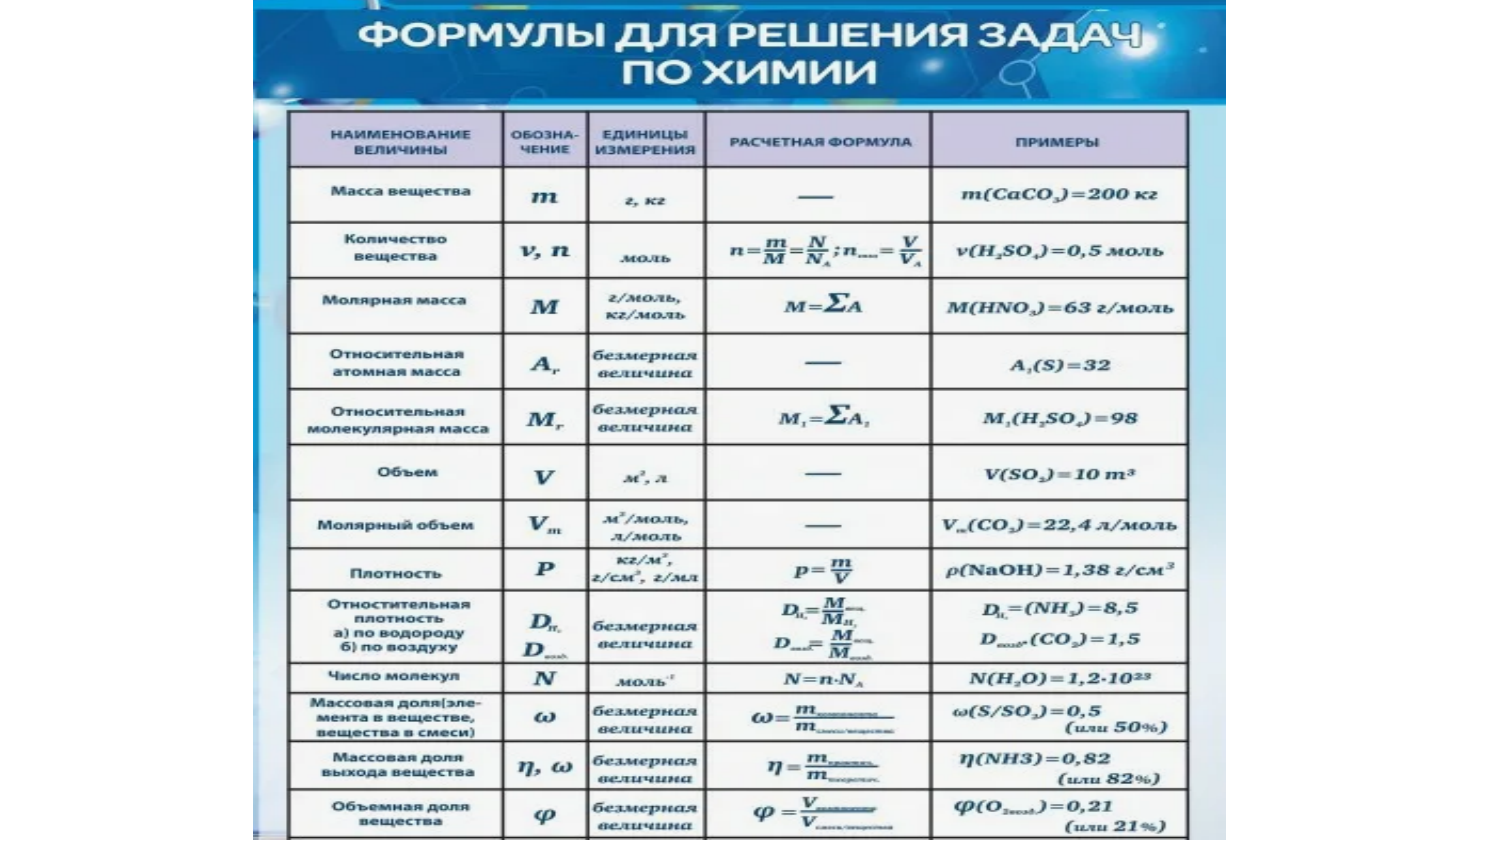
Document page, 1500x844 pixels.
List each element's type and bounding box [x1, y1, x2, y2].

list [253, 0, 1227, 840]
